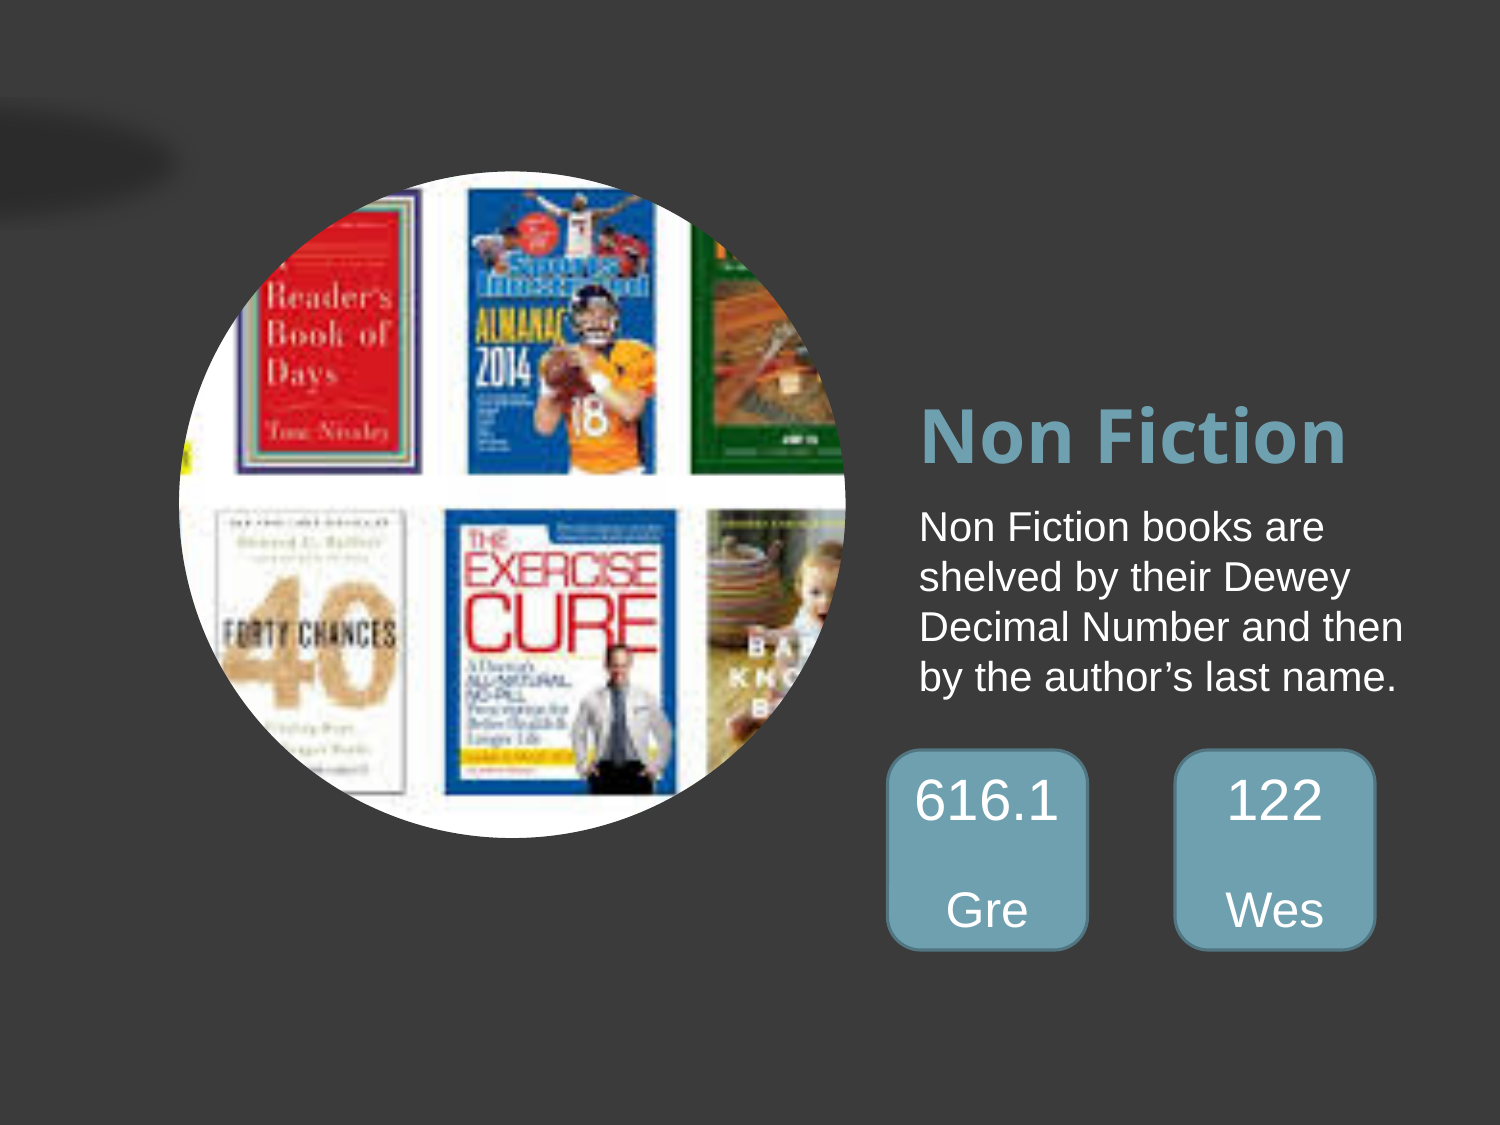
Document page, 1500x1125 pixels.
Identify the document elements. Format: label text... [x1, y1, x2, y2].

list Non Fiction books are shelved by their Dewey Decimal Number and then by the author’s last name. [911, 491, 1413, 929]
text_box 122 Wes [1173, 748, 1377, 952]
text_box 616.1 Gre [885, 748, 1090, 952]
picture [174, 166, 850, 843]
title Non Fiction [911, 279, 1413, 486]
